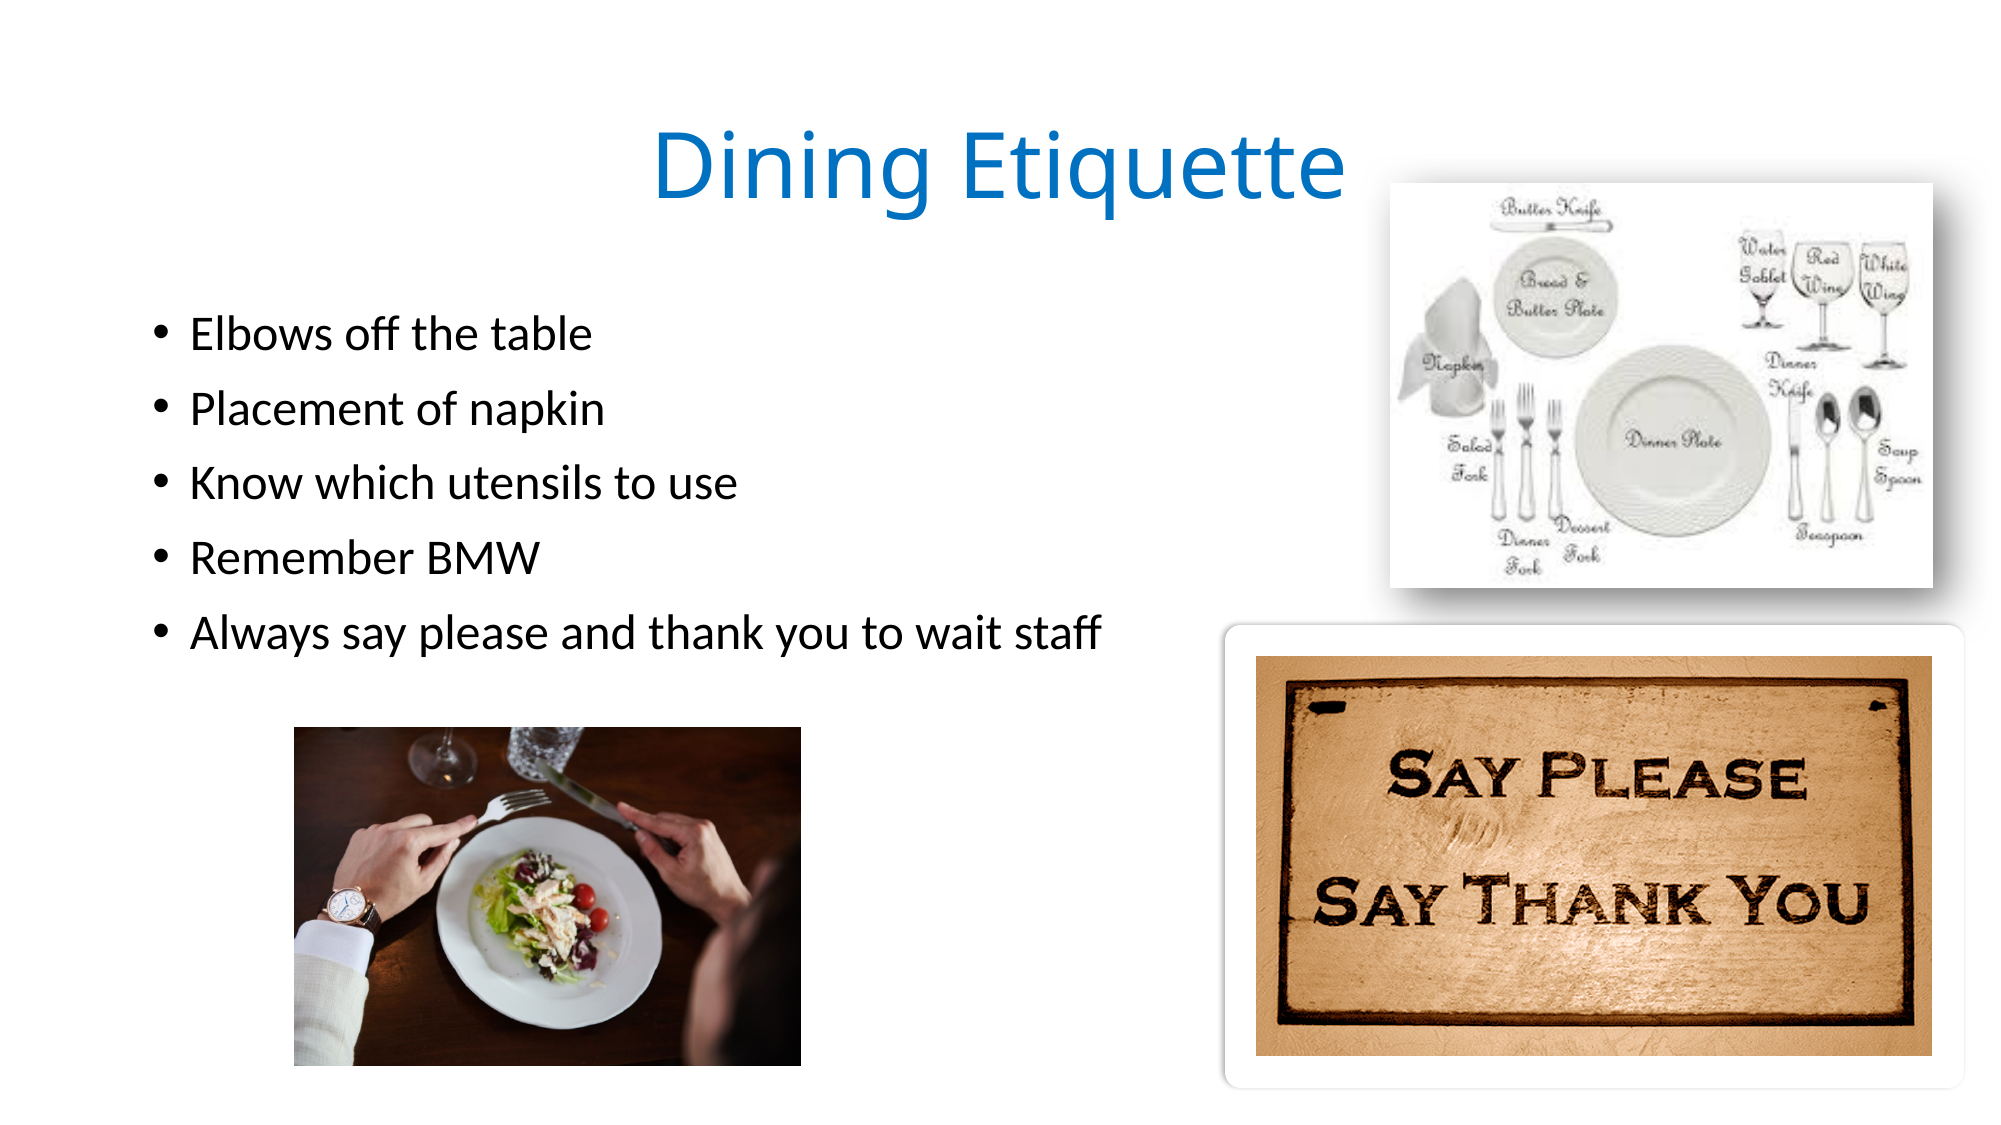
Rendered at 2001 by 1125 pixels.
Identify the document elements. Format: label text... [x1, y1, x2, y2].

picture [1390, 183, 1933, 588]
picture [294, 727, 801, 1066]
list Elbows off the table Placement of napkin Know which utensils to use Remember BMW Always say please and thank you to wait staff [137, 299, 1391, 1014]
picture [1256, 656, 1933, 1057]
title Dining Etiquette [137, 59, 1863, 278]
